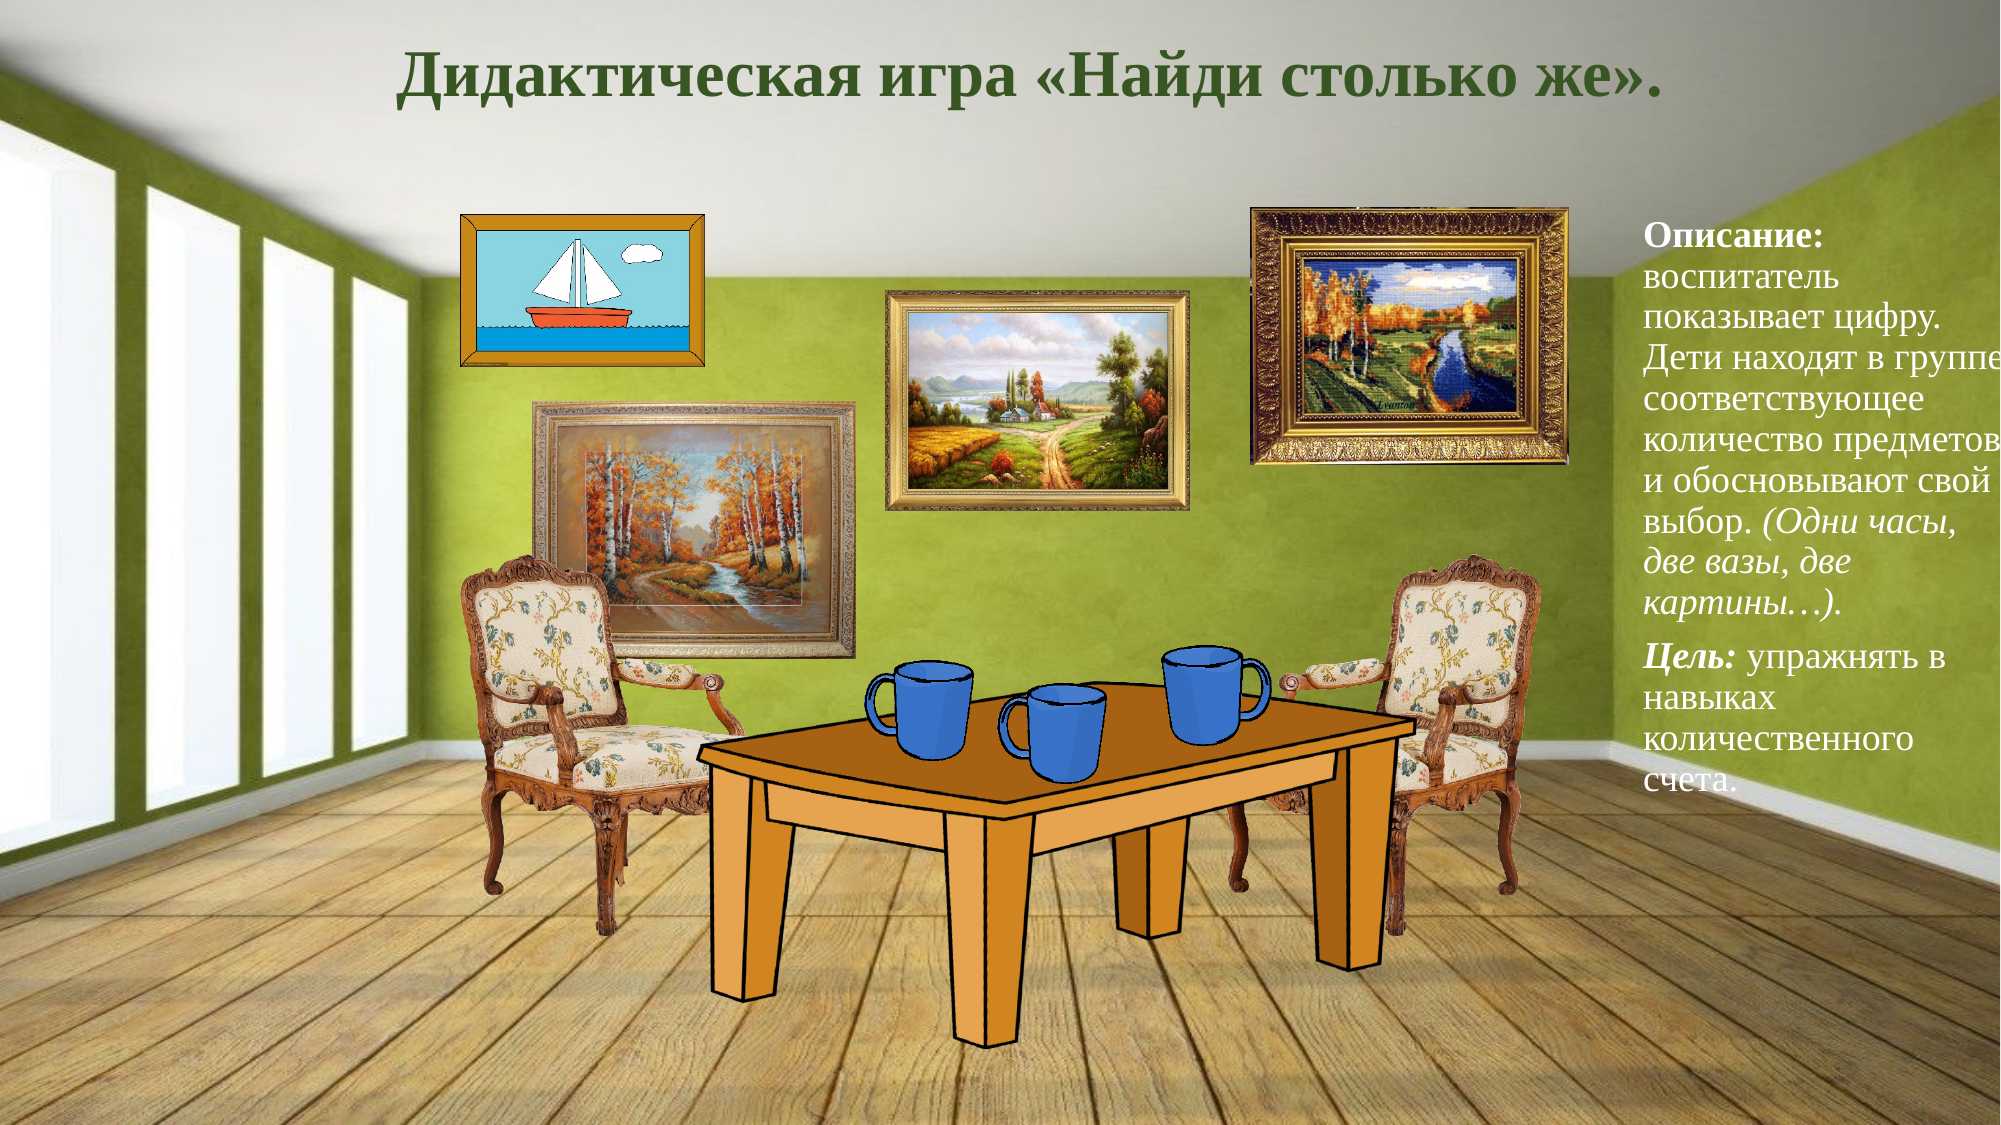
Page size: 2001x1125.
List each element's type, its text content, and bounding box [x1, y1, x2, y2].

title Дидактическая игра «Найди столько же». [381, 0, 1747, 150]
list Описание: воспитатель показывает цифру. Дети находят в группе соответствующее количество предметов и обосновывают свой выбор. (Одни часы, две вазы, две картины…). Цель: упражнять в навыках количественного счета. [1628, 207, 2000, 836]
picture [0, 0, 2001, 1125]
